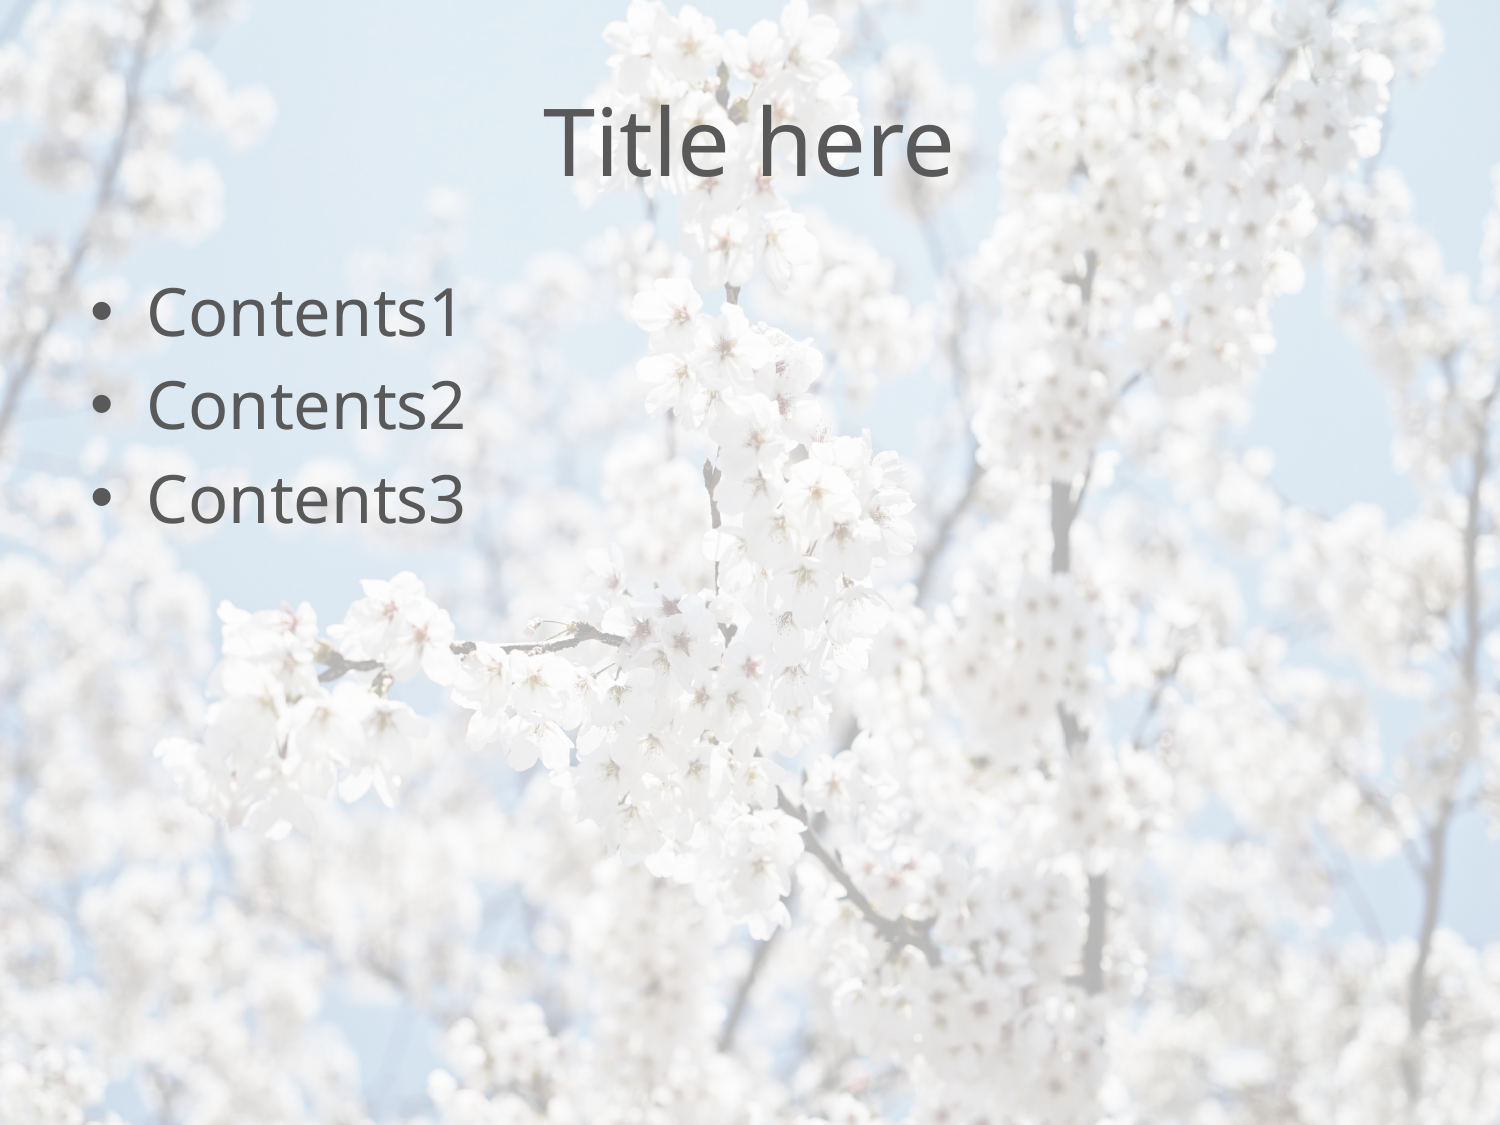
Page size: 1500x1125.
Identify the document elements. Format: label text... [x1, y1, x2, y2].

text_box [0, 0, 1500, 1125]
list Contents1 Contents2 Contents3 [75, 262, 1425, 1005]
title Title here [75, 45, 1425, 233]
